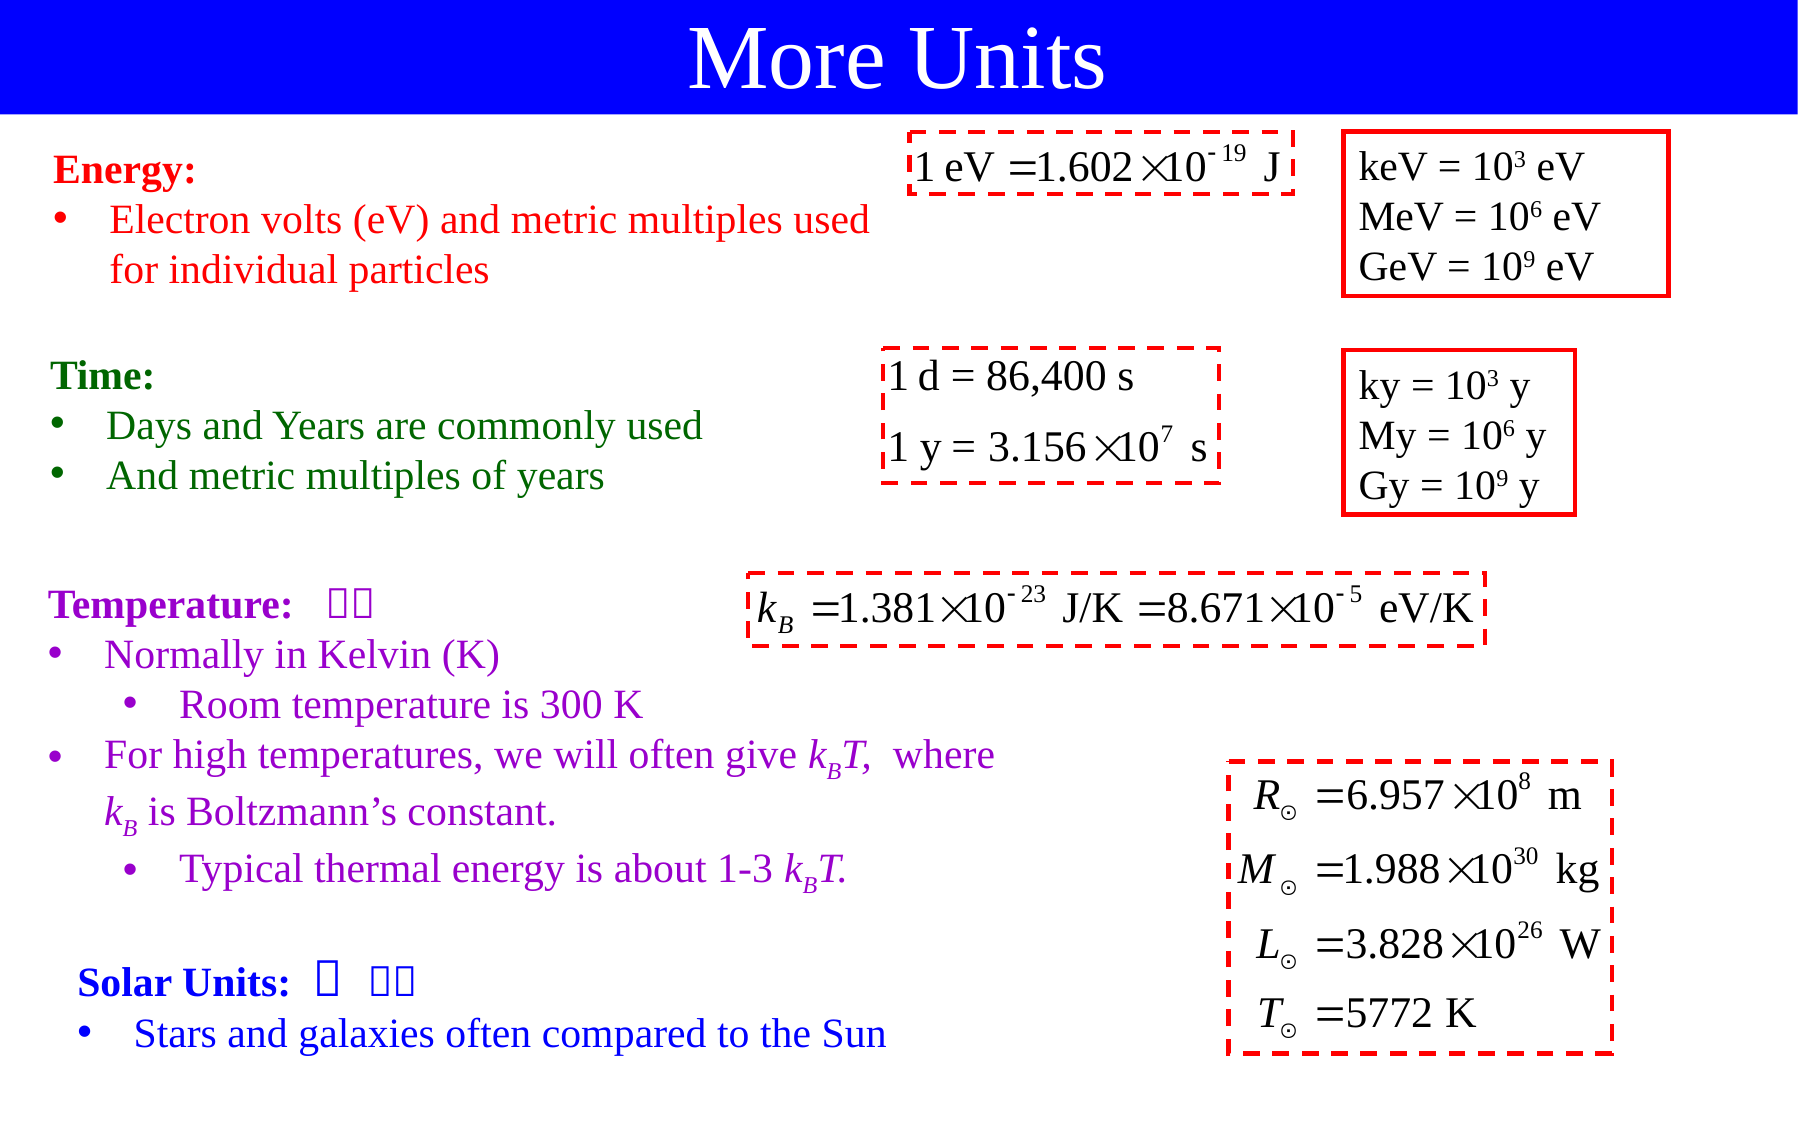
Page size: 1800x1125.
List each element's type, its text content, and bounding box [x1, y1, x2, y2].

text_box Energy: Electron volts (eV) and metric multiples used for individual particles [38, 134, 889, 300]
text_box More Units [0, 0, 1798, 115]
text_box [749, 574, 1484, 645]
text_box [911, 133, 1291, 193]
text_box Solar Units:  Stars and galaxies often compared to the Sun [62, 938, 1138, 1064]
text_box keV = 103 eV MeV = 106 eV GeV = 109 eV [1343, 131, 1669, 296]
text_box Temperature:  Normally in Kelvin (K) Room temperature is 300 K For high temperatures, we will often give kBT, where kB is Boltzmann’s constant. Typical thermal energy is about 1-3 kBT. [33, 569, 1034, 906]
text_box ky = 103 y My = 106 y Gy = 109 y [1343, 350, 1575, 515]
text_box Time: Days and Years are commonly used And metric multiples of years [35, 340, 836, 505]
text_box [1230, 763, 1610, 1052]
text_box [885, 349, 1218, 482]
